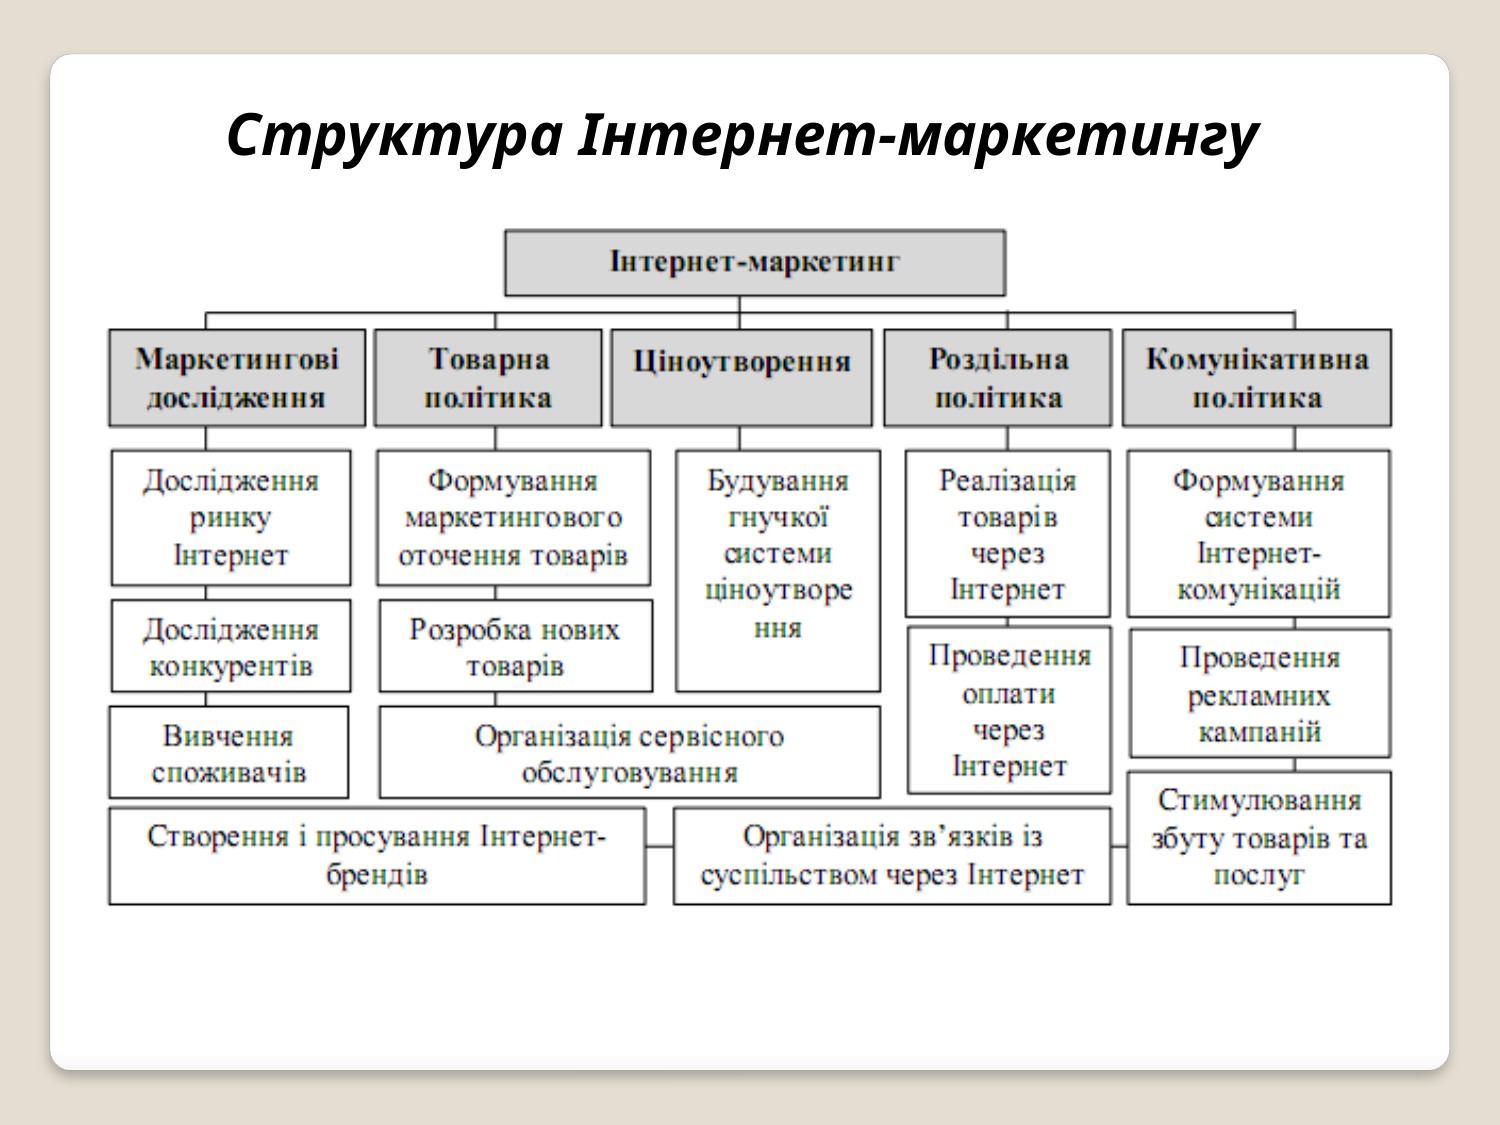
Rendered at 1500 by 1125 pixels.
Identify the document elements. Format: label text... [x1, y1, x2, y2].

picture [86, 196, 1414, 929]
text_box Структура Інтернет-маркетингу [210, 90, 1290, 175]
